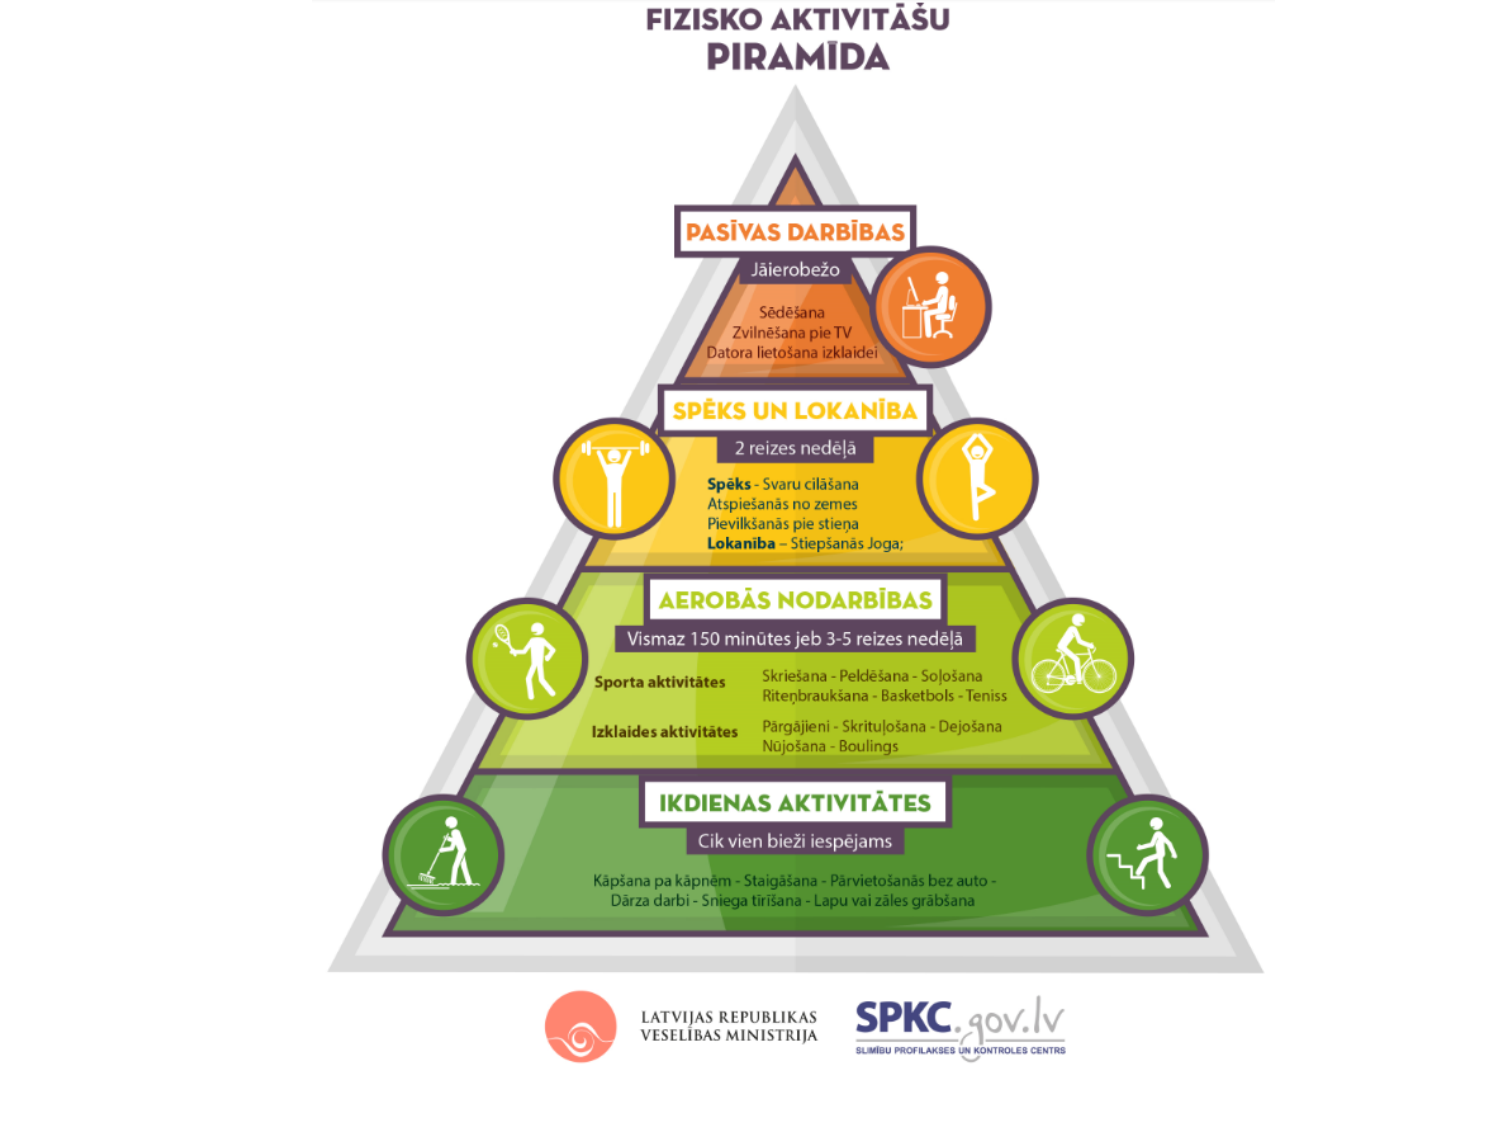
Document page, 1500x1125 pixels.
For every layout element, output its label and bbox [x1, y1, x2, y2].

picture [312, 0, 1276, 1089]
